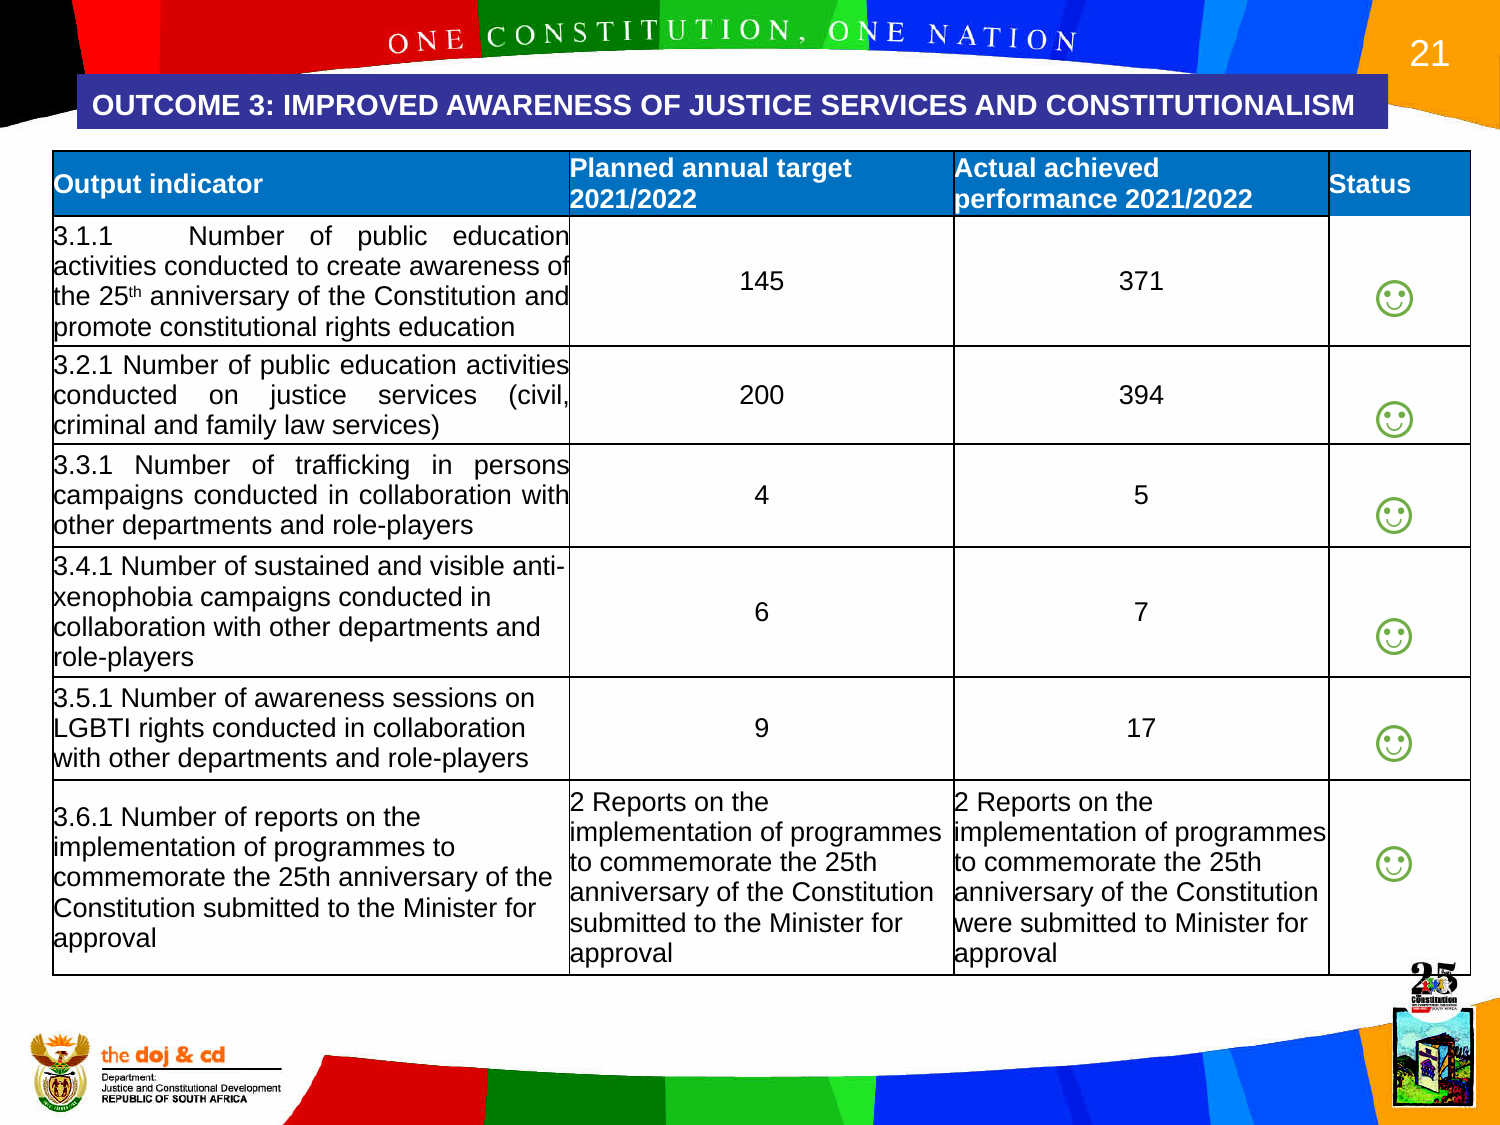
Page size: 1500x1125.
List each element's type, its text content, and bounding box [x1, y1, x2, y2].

table_header Status [1330, 152, 1470, 216]
table_cell 2 Reports on the implementation of programmes to commemorate the 25th anniversary of the Constitution submitted to the Minister for approval [570, 781, 953, 974]
table_cell [1330, 548, 1470, 676]
table_cell 2 Reports on the implementation of programmes to commemorate the 25th anniversary of the Constitution were submitted to Minister for approval [955, 781, 1328, 974]
table_cell 3.4.1 Number of sustained and visible anti-xenophobia campaigns conducted in collaboration with other departments and role-players [54, 548, 569, 676]
table_cell [1330, 445, 1470, 546]
picture [0, 0, 1500, 1125]
table_cell 3.6.1 Number of reports on the implementation of programmes to commemorate the 25th anniversary of the Constitution submitted to the Minister for approval [54, 781, 569, 974]
table_cell 3.3.1 Number of trafficking in persons campaigns conducted in collaboration with other departments and role-players [54, 445, 569, 546]
text_box OUTCOME 3: IMPROVED AWARENESS OF JUSTICE SERVICES AND CONSTITUTIONALISM [77, 74, 1389, 129]
table_cell 3.5.1 Number of awareness sessions on LGBTI rights conducted in collaboration with other departments and role-players [54, 678, 569, 779]
table_cell 5 [955, 445, 1328, 546]
table_cell 6 [570, 548, 953, 676]
table_cell [1330, 678, 1470, 779]
table_cell 7 [955, 548, 1328, 676]
table_cell 17 [955, 678, 1328, 779]
table_cell 371 [955, 217, 1328, 345]
table_cell [1330, 347, 1470, 443]
table_cell [1330, 216, 1470, 345]
table_header Actual achieved performance 2021/2022 [955, 152, 1328, 215]
table_cell 200 [570, 347, 953, 443]
table_cell 3.1.1 Number of public education activities conducted to create awareness of the 25th anniversary of the Constitution and promote constitutional rights education [54, 217, 569, 345]
table_header Planned annual target 2021/2022 [570, 152, 953, 215]
table_cell 394 [955, 347, 1328, 443]
table_cell [1330, 781, 1470, 974]
table_header Output indicator [54, 152, 569, 215]
table_cell 4 [570, 445, 953, 546]
table_cell 9 [570, 678, 953, 779]
table_cell 3.2.1 Number of public education activities conducted on justice services (civil, criminal and family law services) [54, 347, 569, 443]
table_cell 145 [570, 217, 953, 345]
